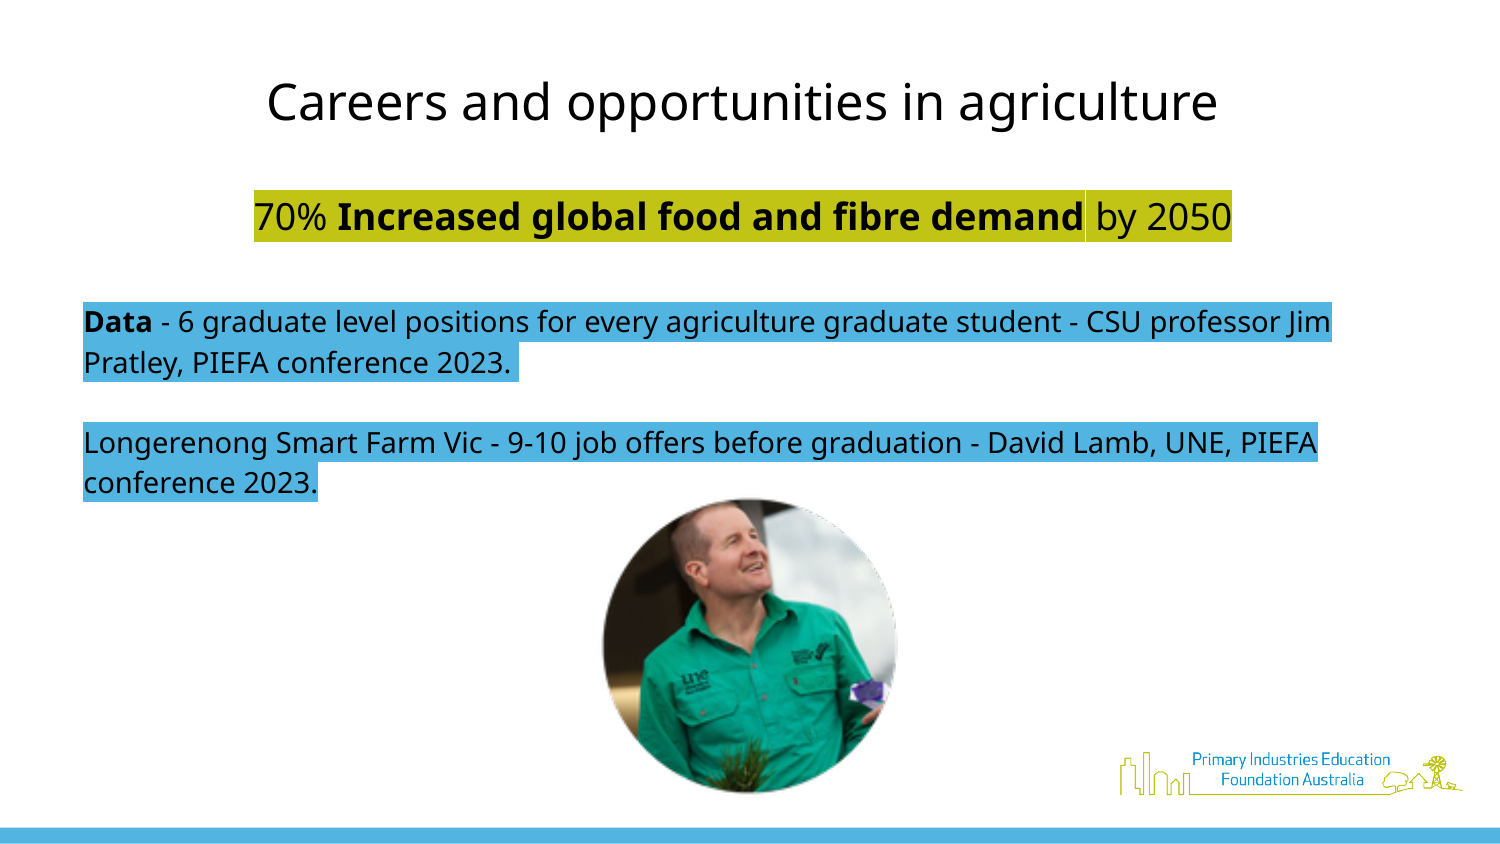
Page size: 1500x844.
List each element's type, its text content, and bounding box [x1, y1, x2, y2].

subtitle 70% Increased global food and fibre demand by 2050 [238, 171, 1262, 270]
picture [581, 478, 918, 815]
picture [1108, 731, 1479, 815]
title Careers and opportunities in agriculture [251, 47, 1249, 146]
text_box Data - 6 graduate level positions for every agriculture graduate student - CSU professor Jim Pratley, PIEFA conference 2023. Longerenong Smart Farm Vic - 9-10 job offers before graduation - David Lamb, UNE, PIEFA conference 2023. [68, 283, 1432, 592]
